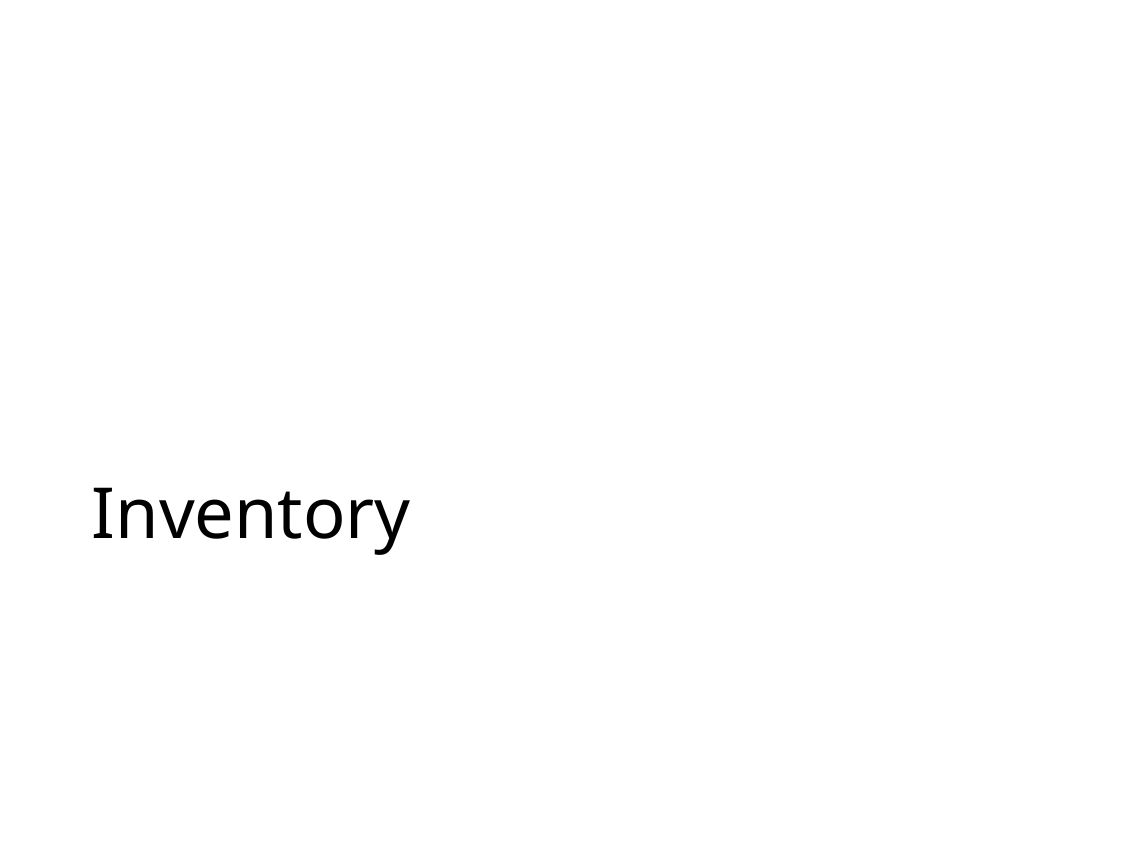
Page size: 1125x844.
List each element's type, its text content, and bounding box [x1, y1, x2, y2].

title Inventory [76, 210, 1048, 562]
